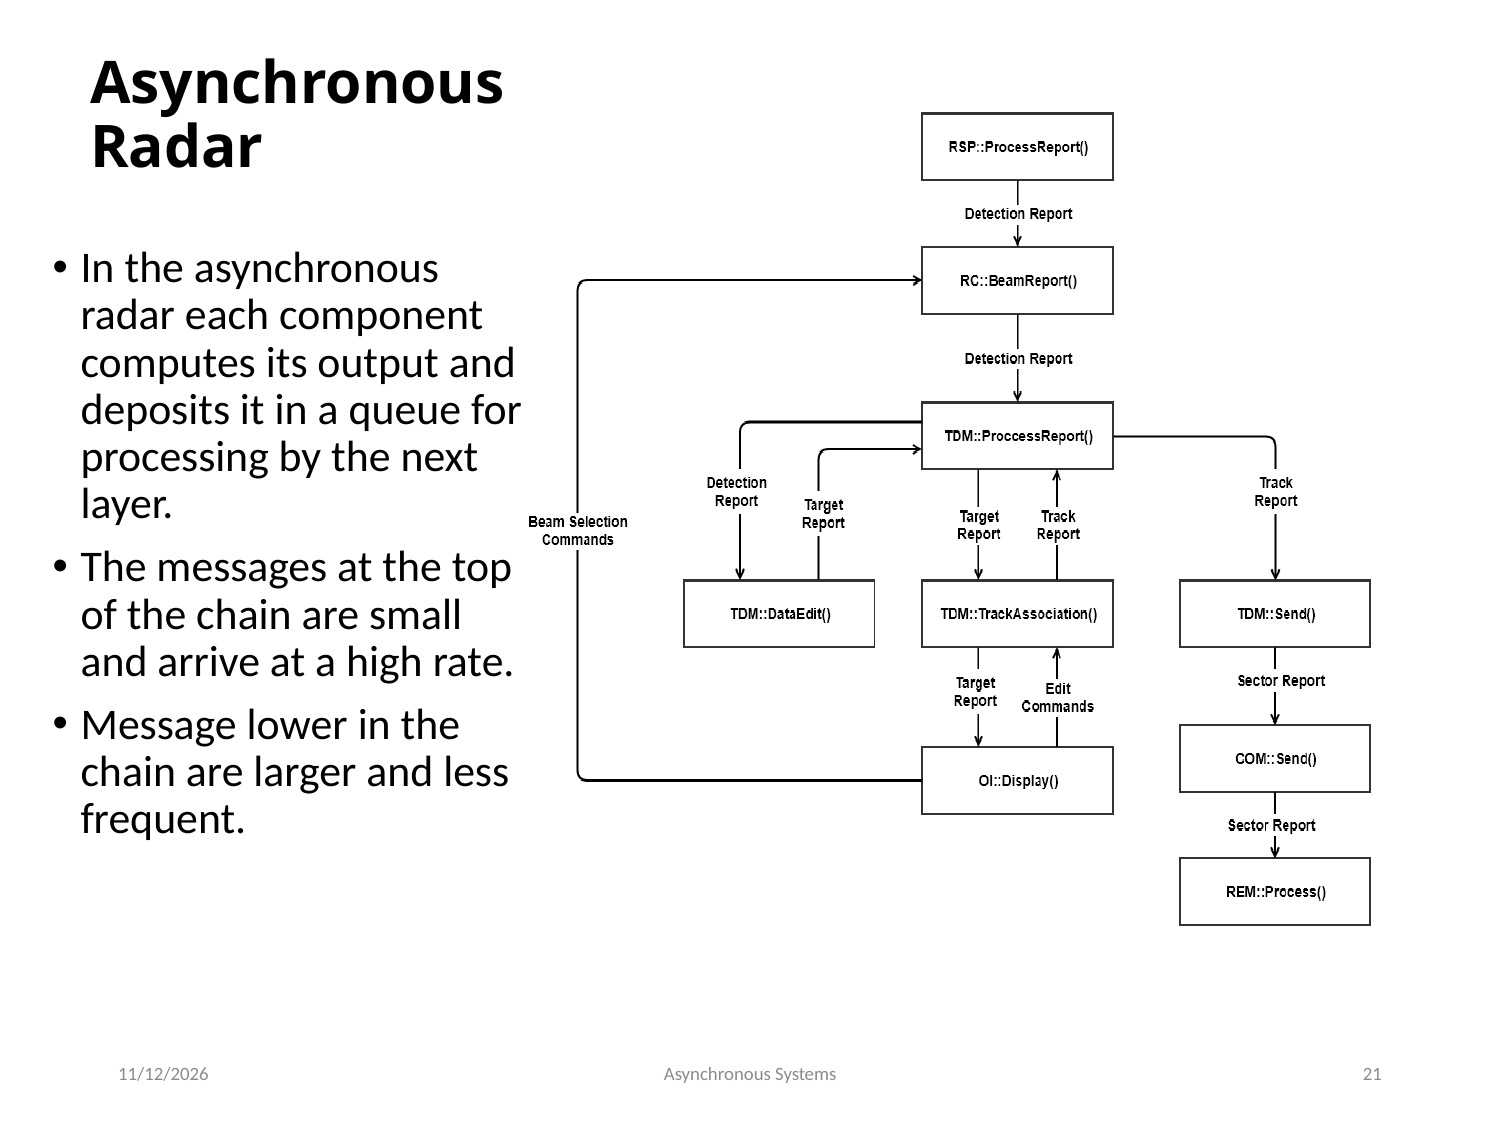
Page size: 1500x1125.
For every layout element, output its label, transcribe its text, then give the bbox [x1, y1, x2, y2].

title Asynchronous Radar [75, 45, 600, 188]
list In the asynchronous radar each component computes its output and deposits it in a queue for processing by the next layer. The messages at the top of the chain are small and arrive at a high rate. Message lower in the chain are larger and less frequent. [37, 237, 550, 994]
footer Asynchronous Systems [496, 1042, 1004, 1103]
slide_number 21 [1059, 1042, 1397, 1103]
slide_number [103, 1042, 441, 1103]
picture [505, 74, 1450, 950]
